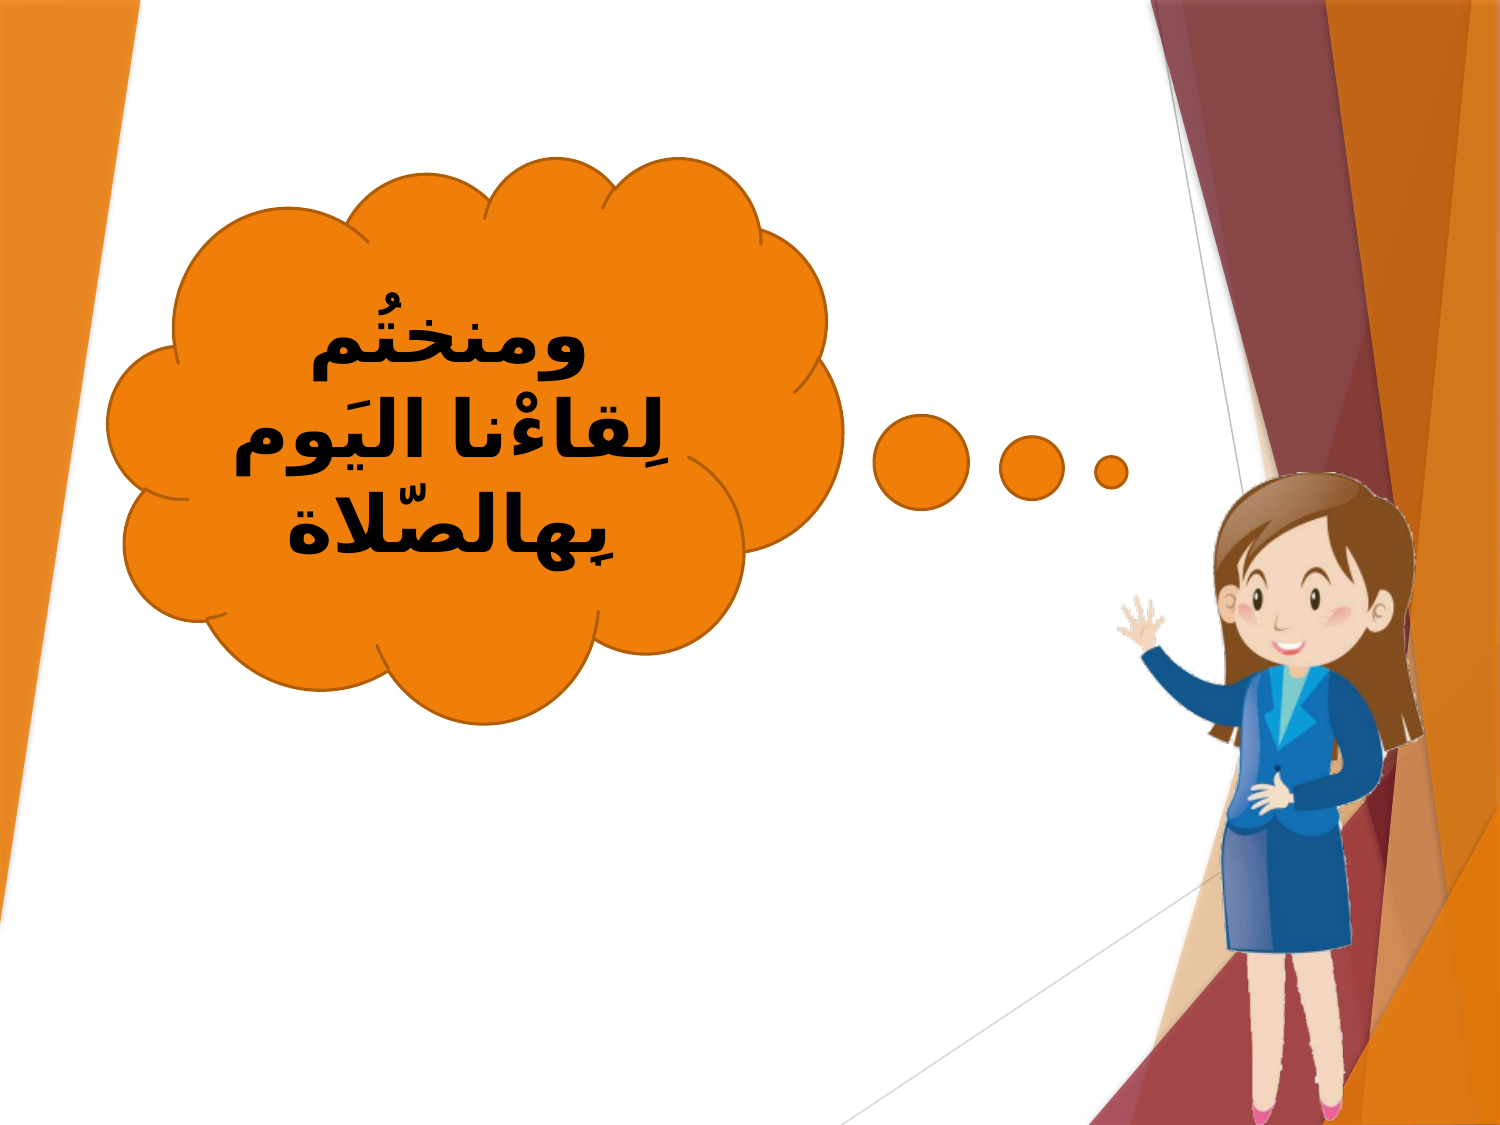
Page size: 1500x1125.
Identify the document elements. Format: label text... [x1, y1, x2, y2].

text_box ومنختُم لِقاءْنا اليَوم بِهالصّلاة [872, 413, 970, 512]
text_box ومنختُم لِقاءْنا اليَوم بِهالصّلاة [105, 156, 845, 726]
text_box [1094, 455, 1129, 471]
text_box ومنختُم لِقاءْنا اليَوم بِهالصّلاة [998, 435, 1065, 502]
picture [1042, 471, 1500, 1125]
